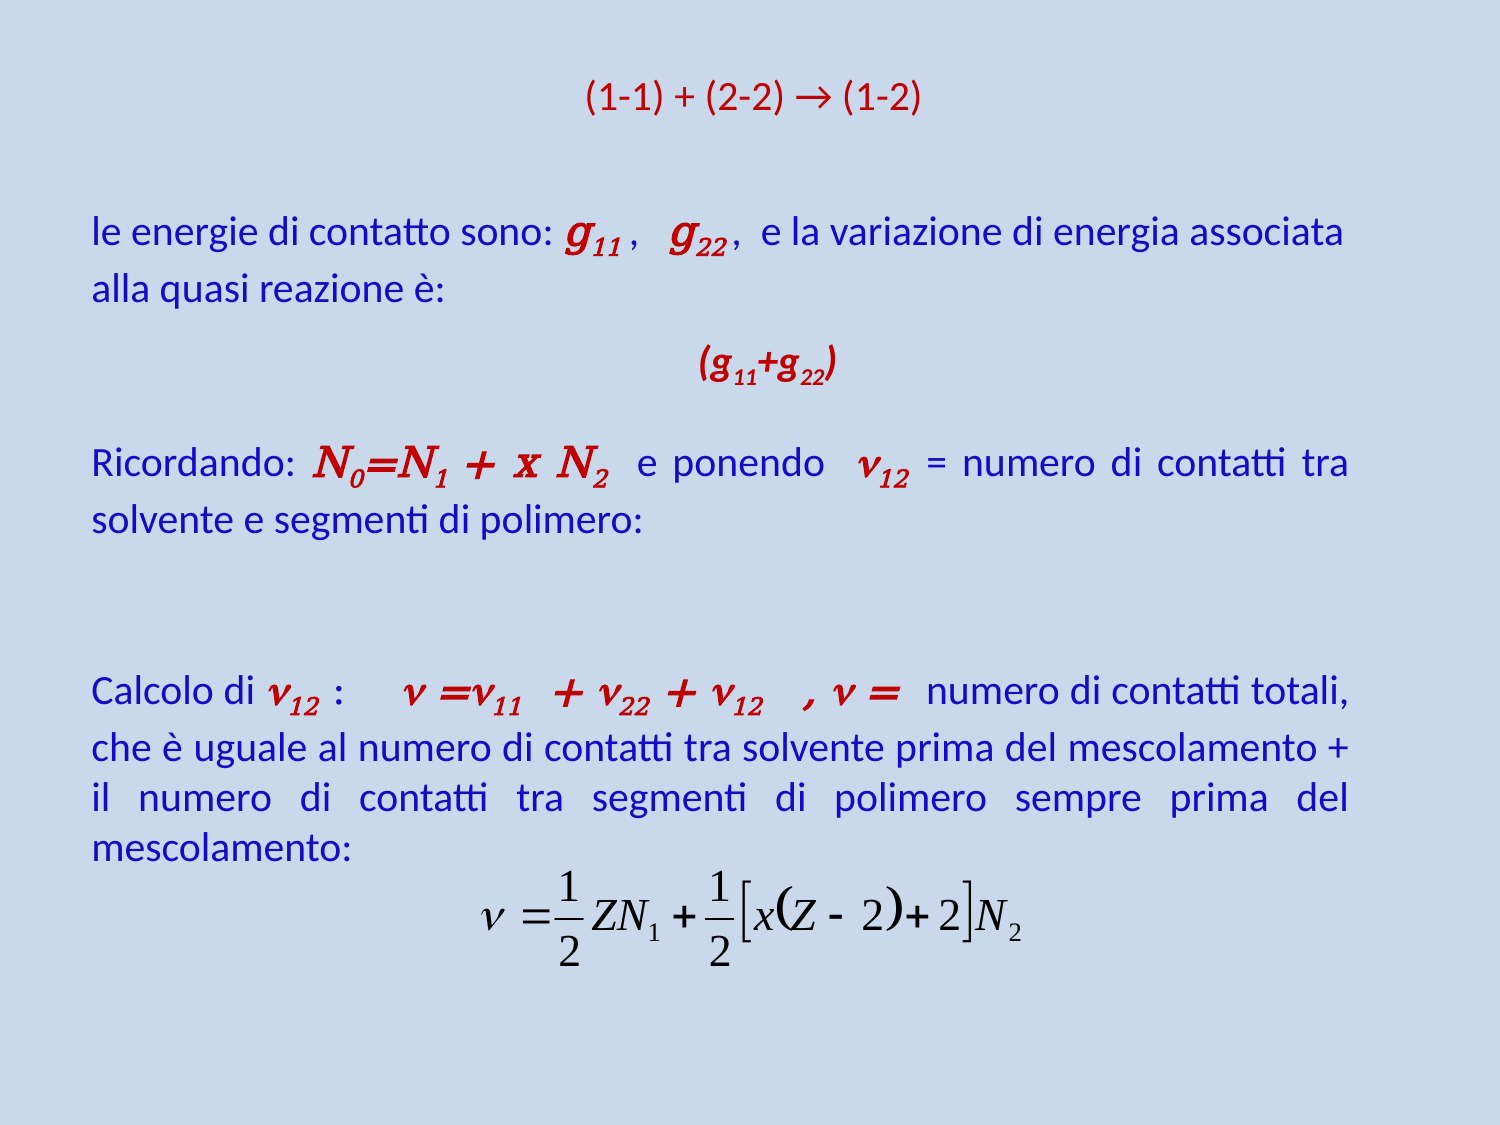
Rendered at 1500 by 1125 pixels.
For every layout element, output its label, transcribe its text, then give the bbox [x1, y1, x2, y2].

text_box Calcolo di 12 :  =11 + 22 + 12 ,  = numero di contatti totali, che è uguale al numero di contatti tra solvente prima del mescolamento + il numero di contatti tra segmenti di polimero sempre prima del mescolamento: [76, 655, 1365, 878]
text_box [476, 857, 1031, 977]
text_box Ricordando: N0=N1 + x N2 e ponendo 12 = numero di contatti tra solvente e segmenti di polimero: [76, 427, 1365, 550]
